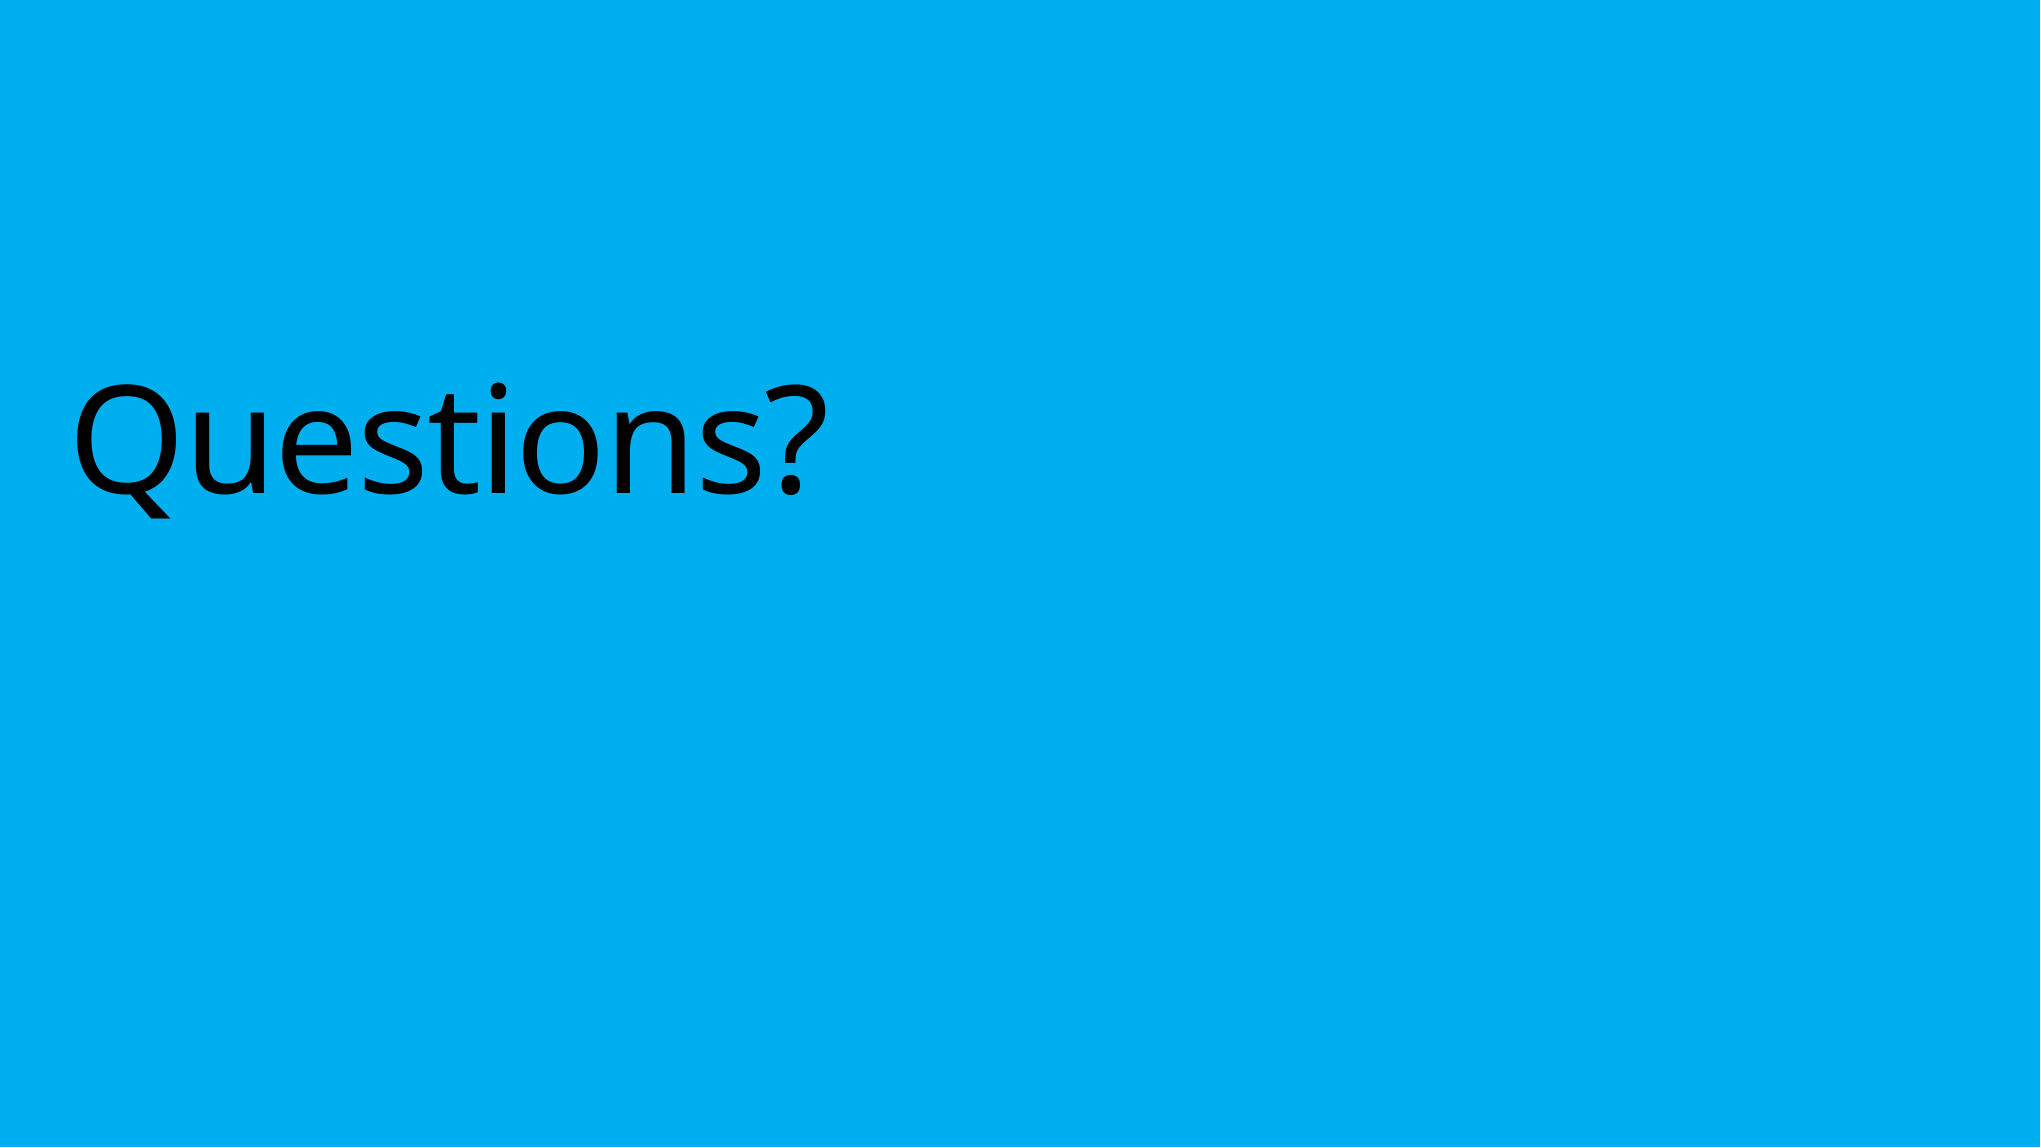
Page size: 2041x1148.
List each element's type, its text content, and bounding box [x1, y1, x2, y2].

title Questions? [45, 348, 1996, 543]
